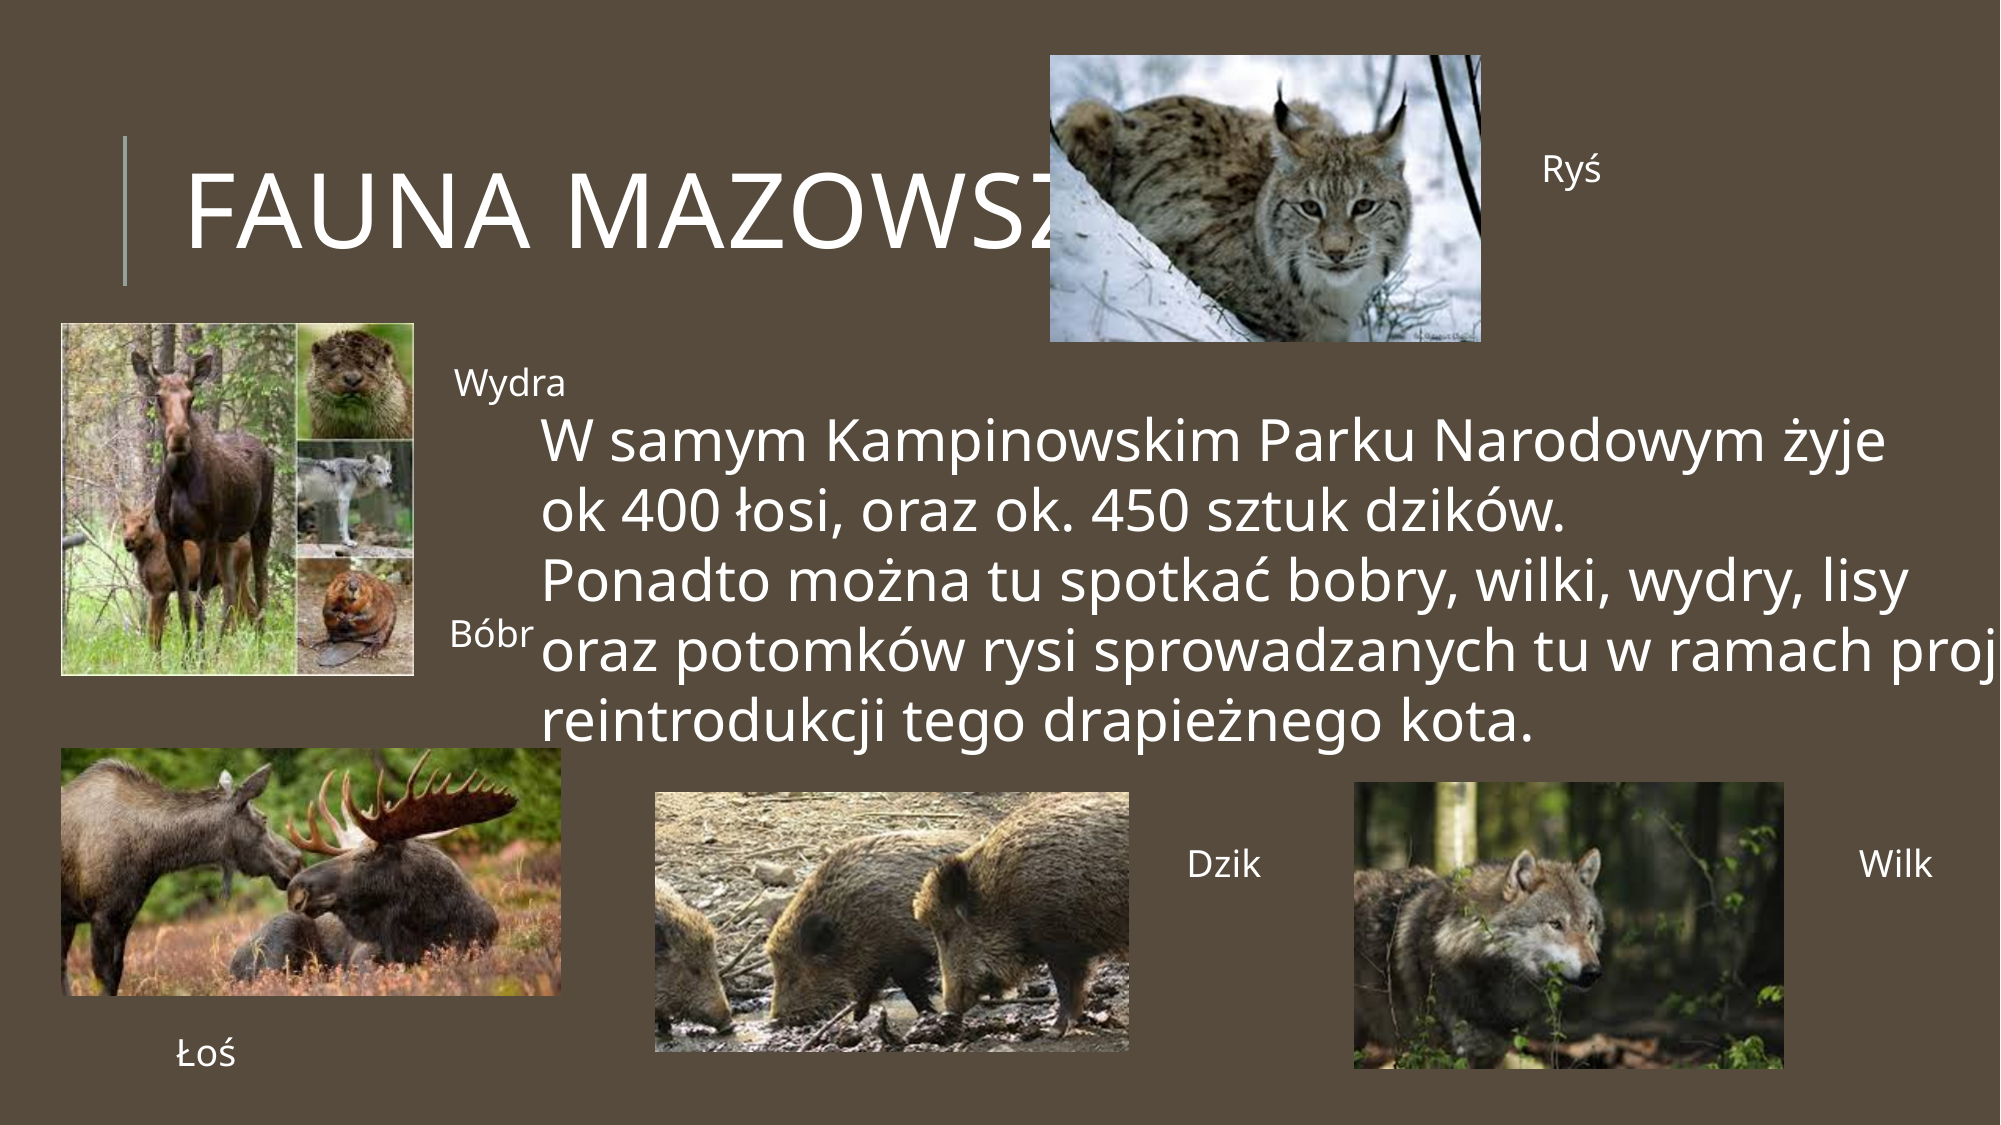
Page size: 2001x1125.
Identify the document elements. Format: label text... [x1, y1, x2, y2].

text_box Łoś [161, 1021, 252, 1082]
title Fauna Mazowsza [168, 96, 1044, 342]
text_box W samym Kampinowskim Parku Narodowym żyje ok 400 łosi, oraz ok. 450 sztuk dzików. Ponadto można tu spotkać bobry, wilki, wydry, lisy oraz potomków rysi sprowadzanych tu w ramach projektu reintrodukcji tego drapieżnego kota. [525, 395, 2000, 806]
text_box Wilk [1844, 832, 1949, 893]
picture [61, 748, 561, 996]
text_box Bóbr [434, 602, 550, 663]
text_box Ryś [1526, 137, 1617, 198]
picture [1353, 782, 1785, 1070]
text_box Dzik [1171, 832, 1277, 893]
picture [655, 792, 1129, 1053]
picture [1050, 55, 1481, 343]
title Fauna Mazowsza [1486, 96, 1763, 342]
picture [61, 323, 414, 676]
text_box Wydra [439, 351, 582, 412]
